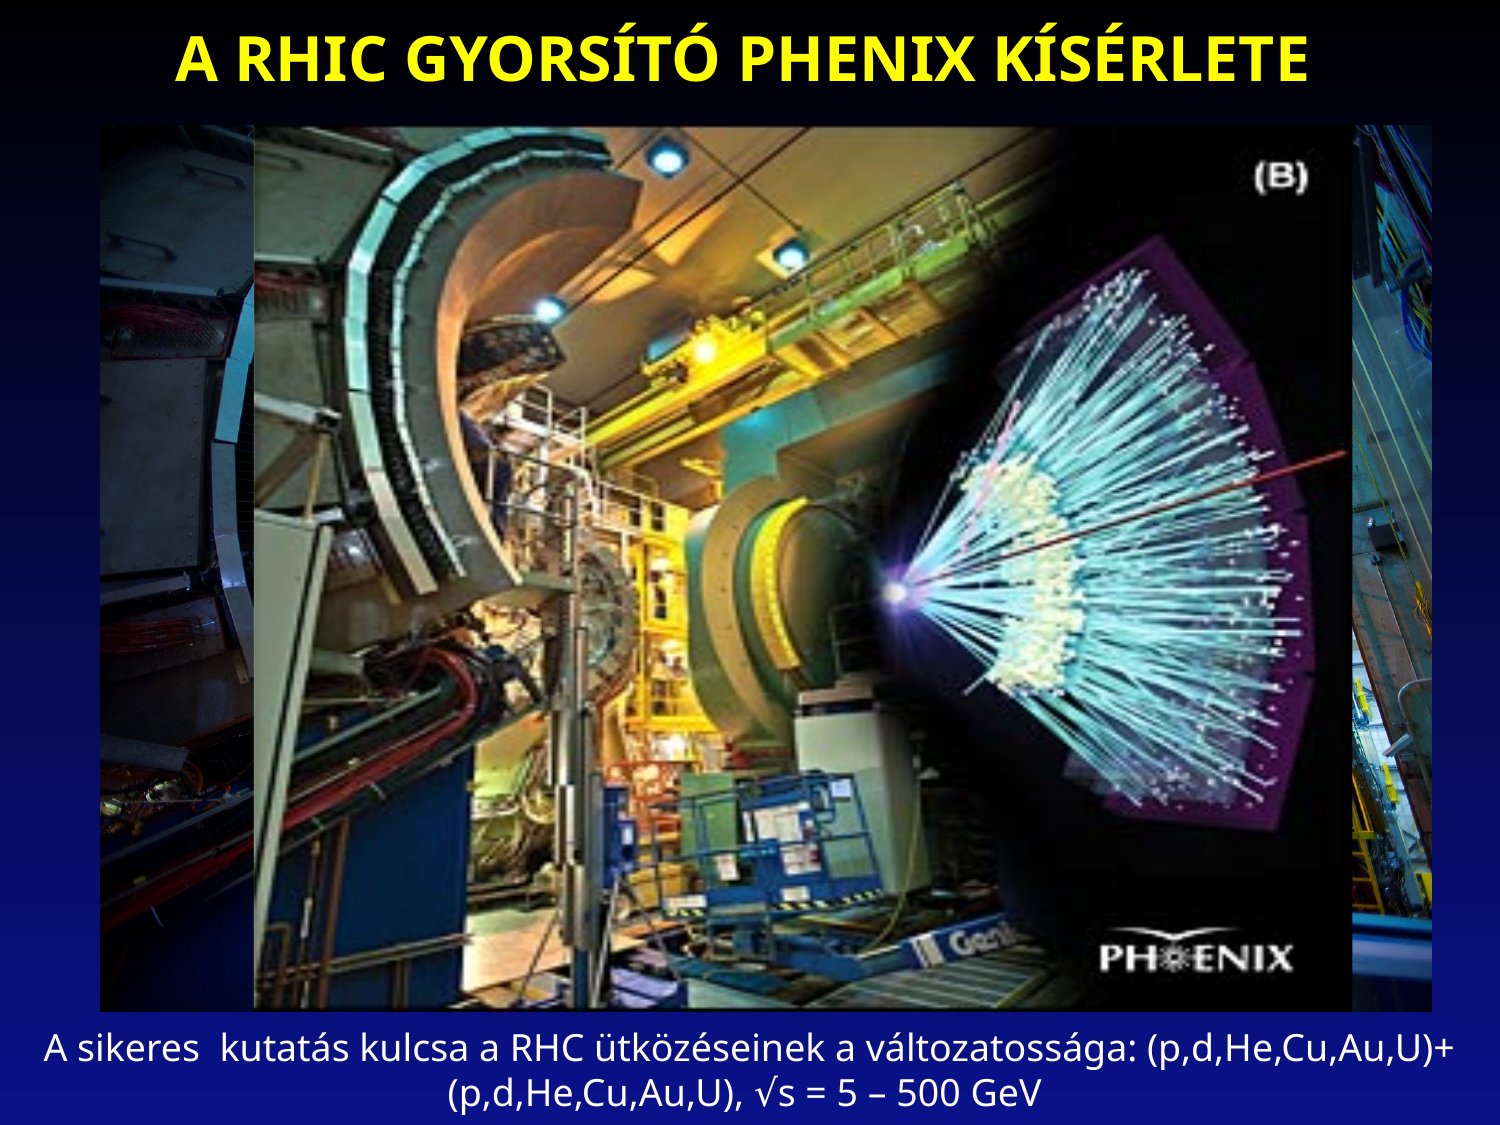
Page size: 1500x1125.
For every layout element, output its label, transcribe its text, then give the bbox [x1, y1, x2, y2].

picture [100, 125, 1432, 1012]
text_box A sikeres kutatás kulcsa a RHC ütközéseinek a változatossága: (p,d,He,Cu,Au,U)+(p,d,He,Cu,Au,U), √s = 5 – 500 GeV [0, 1015, 1500, 1125]
text_box A RHIC gyorsító phenix kísérlete [1, 0, 1500, 114]
